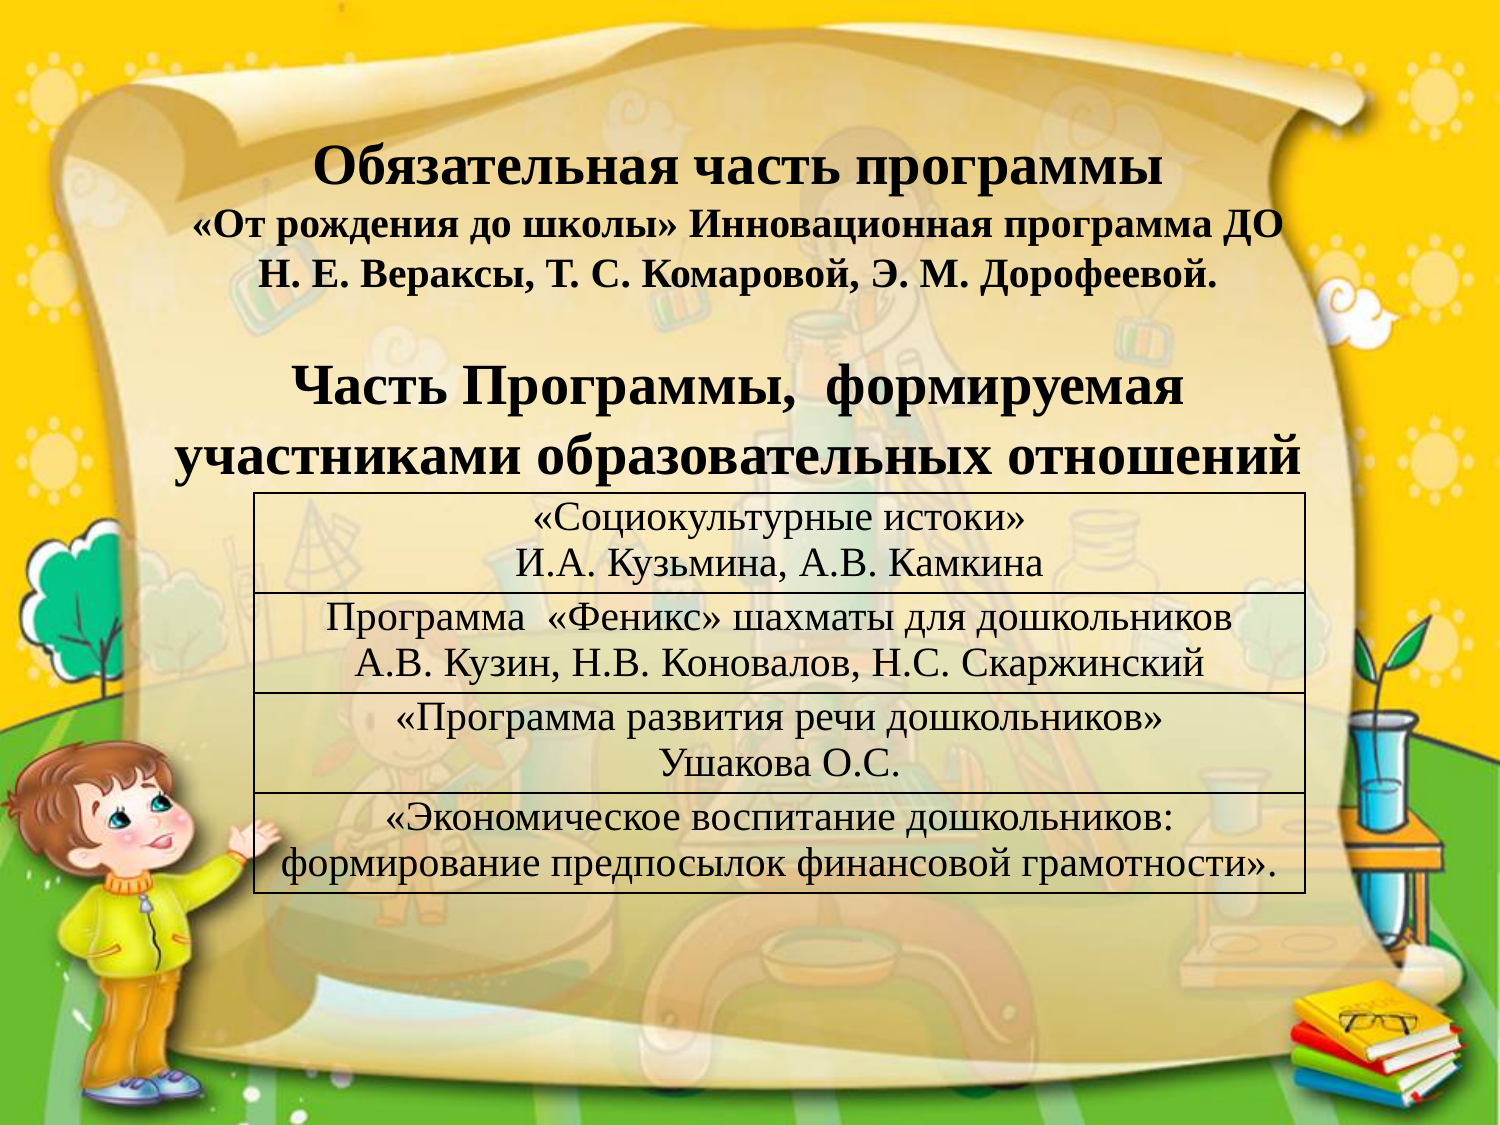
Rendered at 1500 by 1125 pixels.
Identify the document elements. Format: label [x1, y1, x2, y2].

list [0, 0, 1500, 1125]
